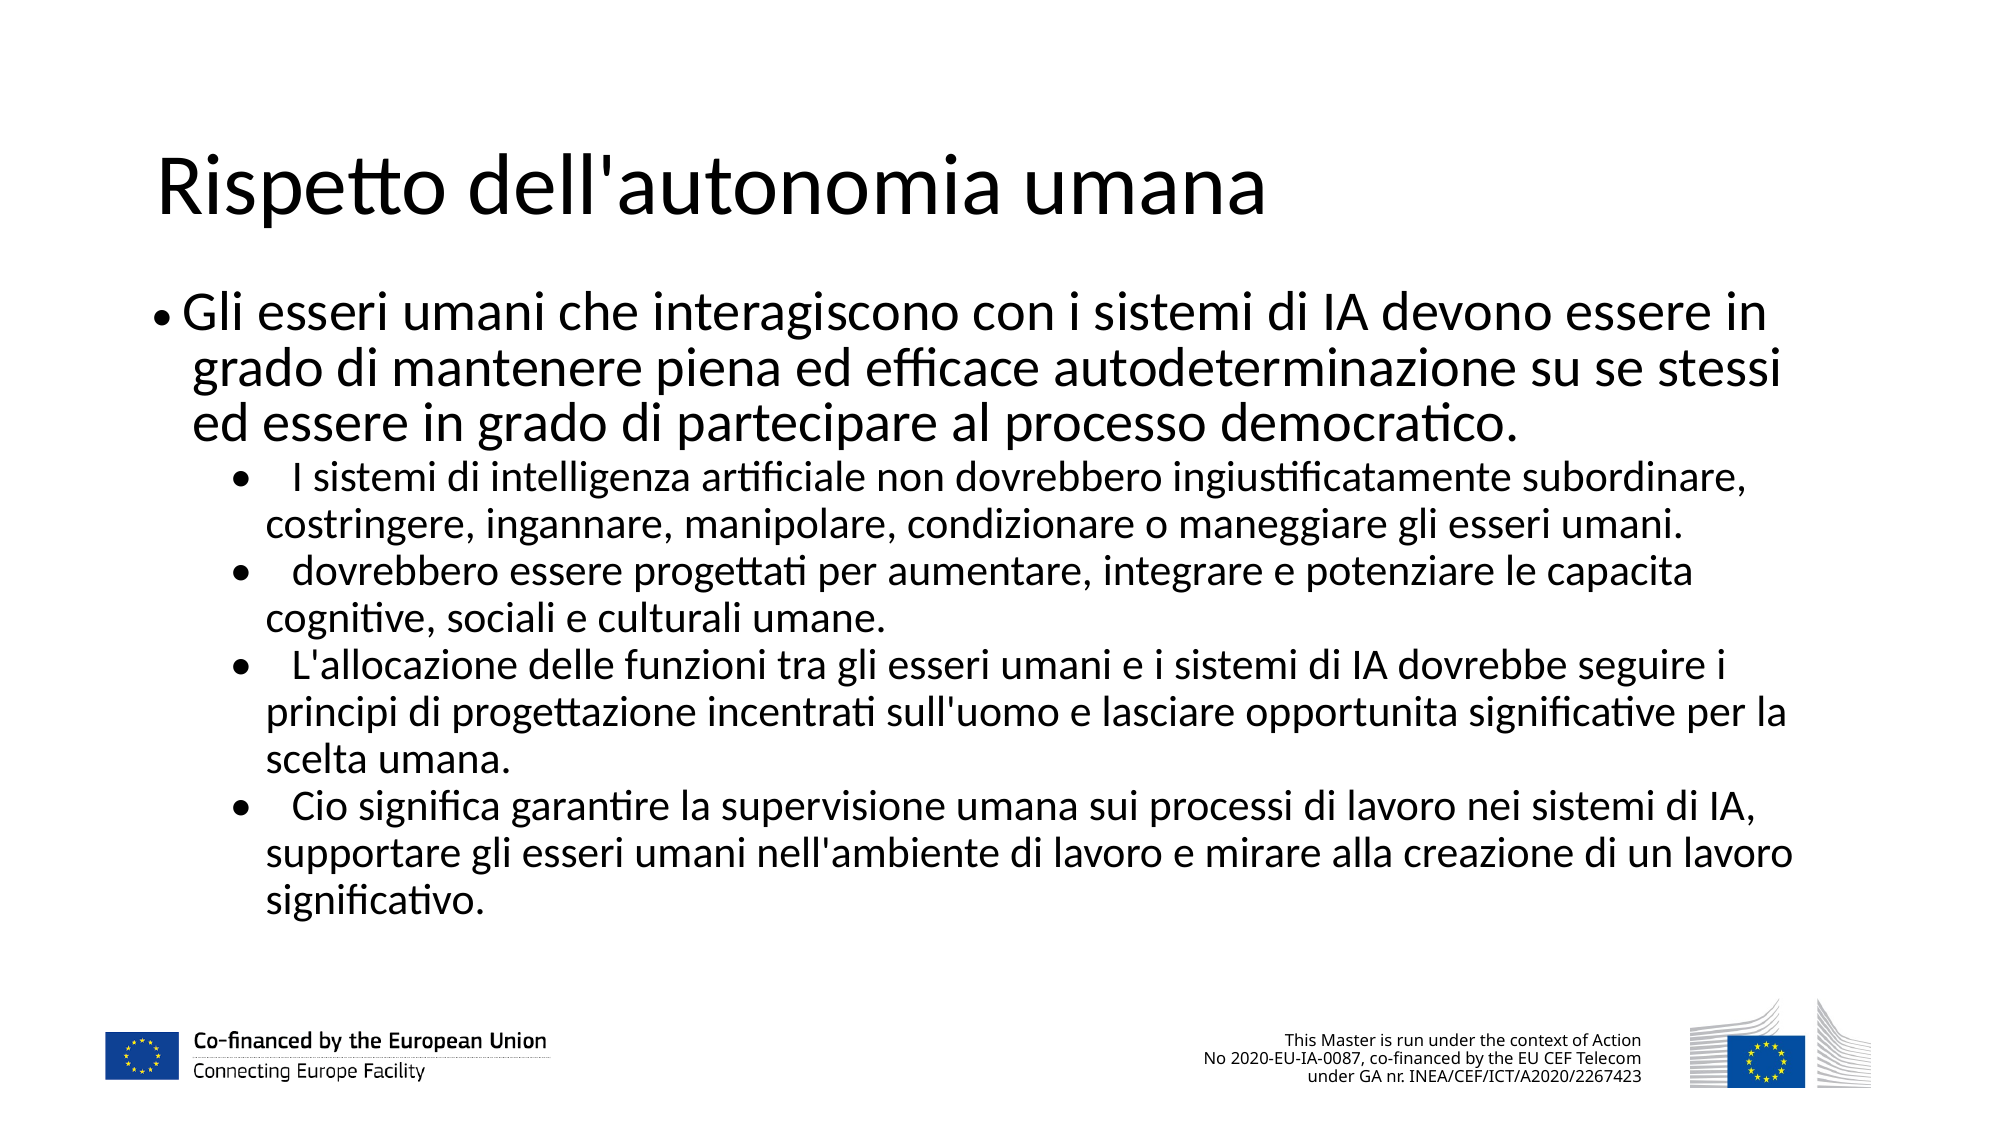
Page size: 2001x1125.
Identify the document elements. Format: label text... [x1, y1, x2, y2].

text_box • Gli esseri umani che interagiscono con i sistemi di IA devono essere in grado di mantenere piena ed efficace autodeterminazione su se stessi ed essere in grado di partecipare al processo democratico. • I sistemi di intelligenza artificiale non dovrebbero ingiustificatamente subordinare, costringere, ingannare, manipolare, condizionare o maneggiare gli esseri umani. • dovrebbero essere progettati per aumentare, integrare e potenziare le capacita cognitive, sociali e culturali umane. • L'allocazione delle funzioni tra gli esseri umani e i sistemi di IA dovrebbe seguire i principi di progettazione incentrati sull'uomo e lasciare opportunita significative per la scelta umana. • Cio significa garantire la supervisione umana sui processi di lavoro nei sistemi di IA, supportare gli esseri umani nell'ambiente di lavoro e mirare alla creazione di un lavoro significativo. [151, 286, 1831, 972]
picture [96, 1024, 554, 1086]
picture [1690, 998, 1871, 1088]
text_box Rispetto dell'autonomia umana [156, 127, 1301, 212]
